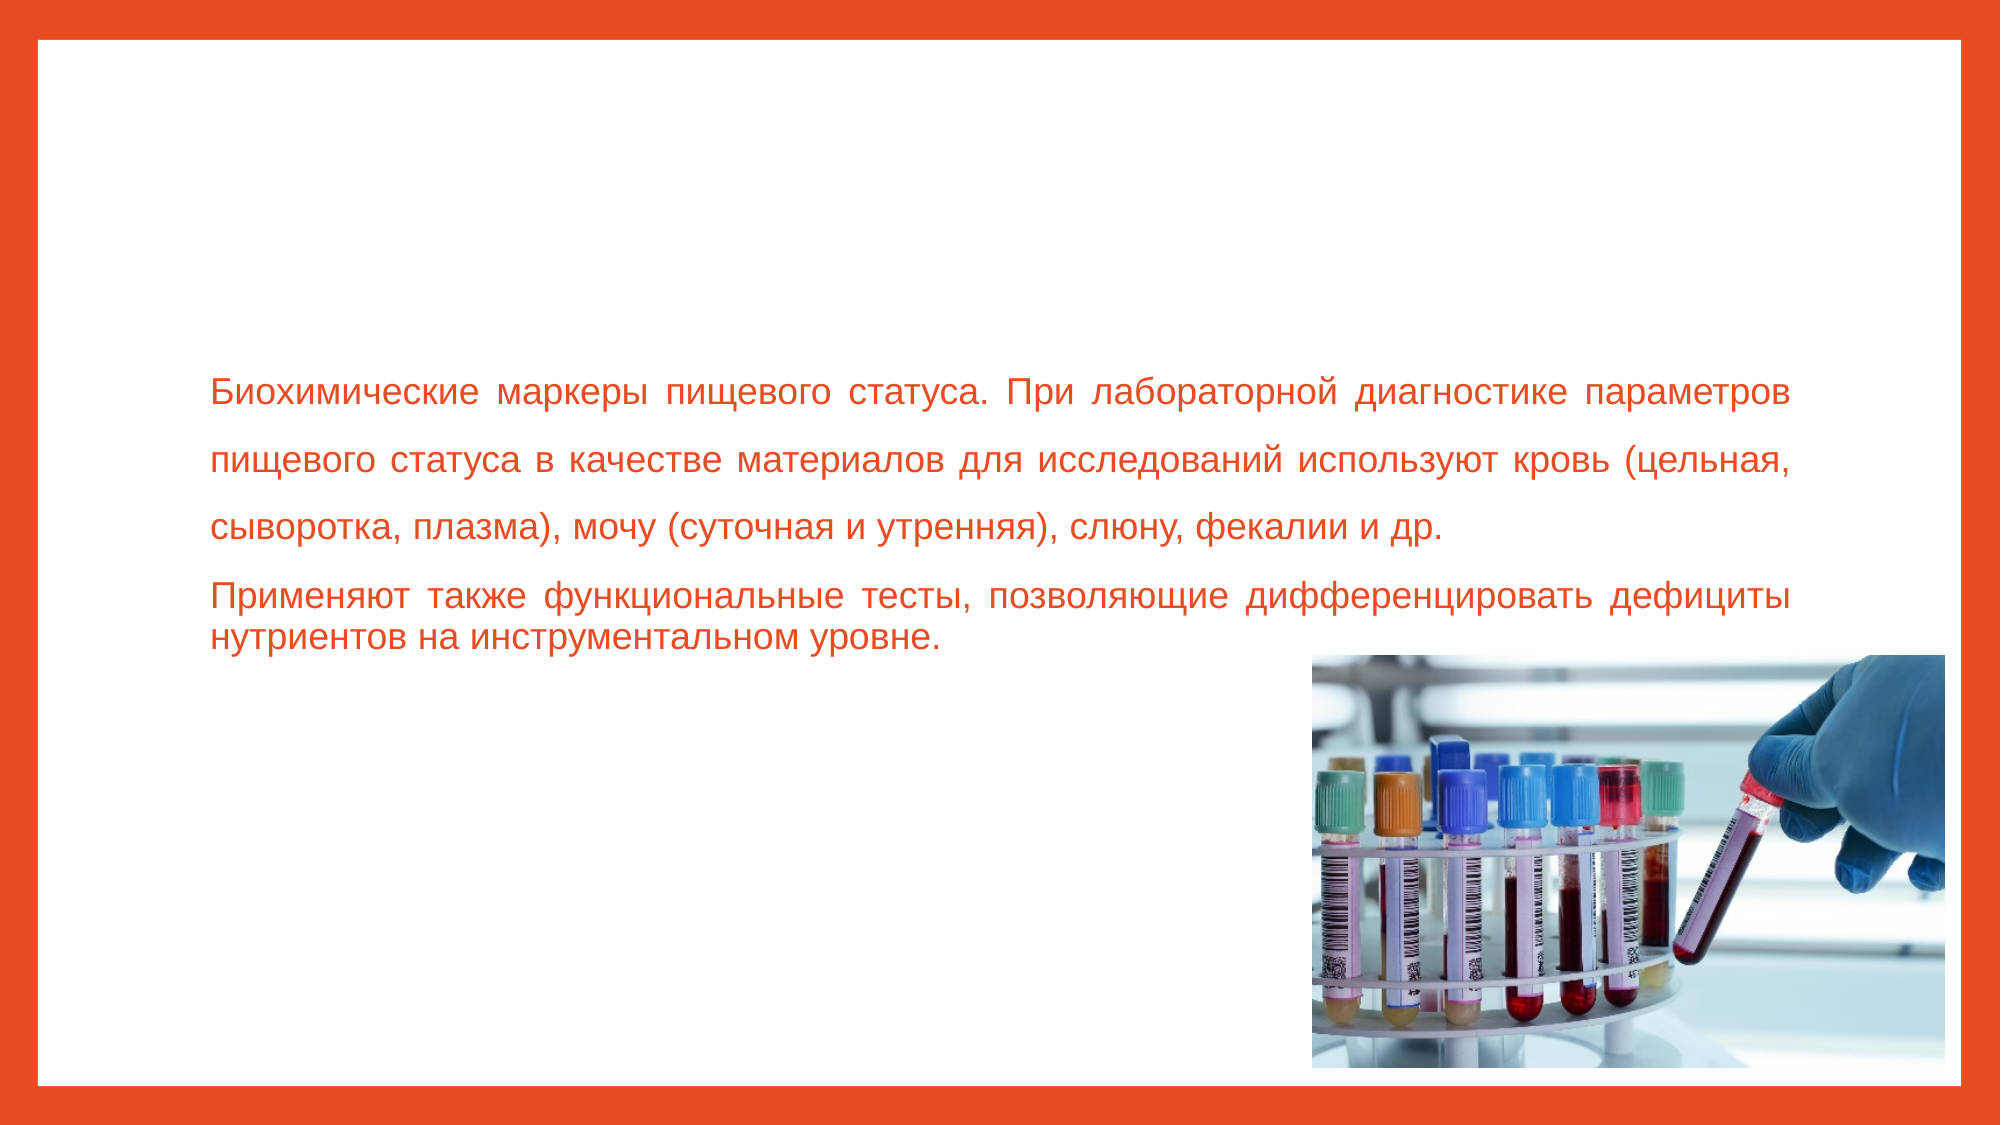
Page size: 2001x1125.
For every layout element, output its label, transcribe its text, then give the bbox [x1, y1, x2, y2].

picture [1311, 655, 1945, 1069]
list Биохимические маркеры пищевого статуса. При лабораторной диагностике параметров пищевого статуса в качестве материалов для исследований используют кровь (цельная, сыворотка, плазма), мочу (суточная и утренняя), слюну, фекалии и др. Применяют также функциональные тесты, позволяющие дифференцировать дефициты нутриентов на инструментальном уровне. [187, 337, 1808, 736]
